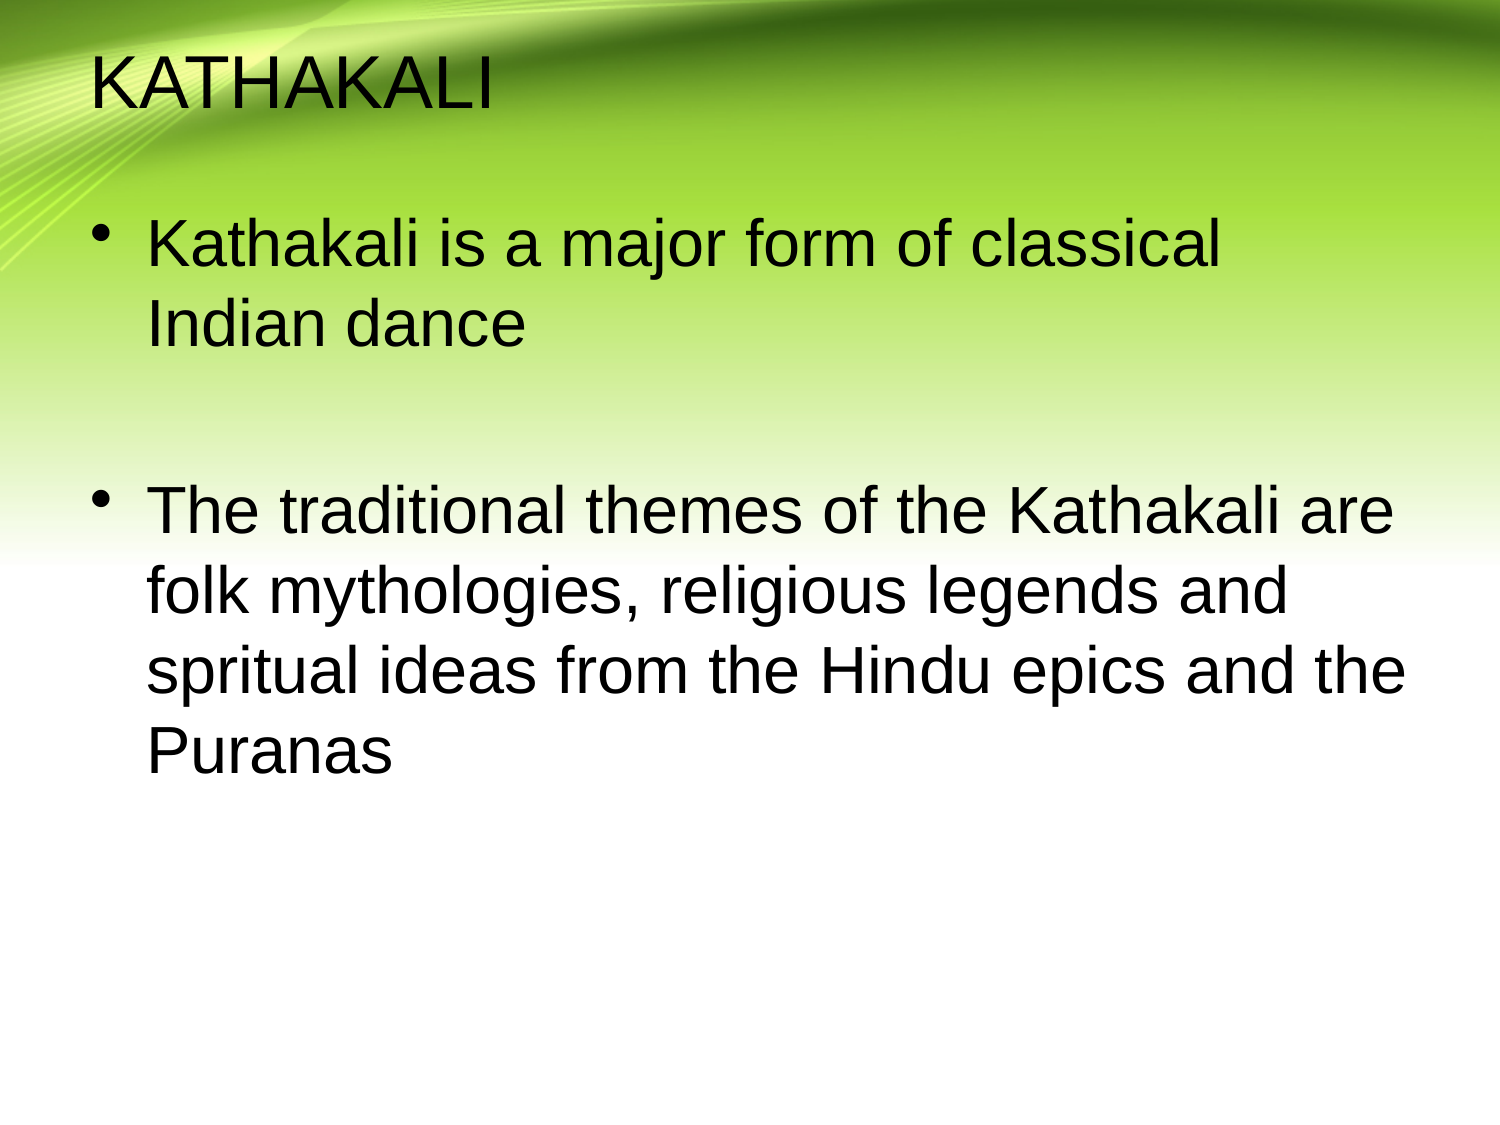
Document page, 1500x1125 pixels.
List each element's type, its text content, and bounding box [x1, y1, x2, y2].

list Kathakali is a major form of classical Indian dance The traditional themes of the Kathakali are folk mythologies, religious legends and spritual ideas from the Hindu epics and the Puranas [74, 192, 1426, 1006]
title KATHAKALI [74, 30, 1426, 127]
picture [0, 0, 1500, 1125]
